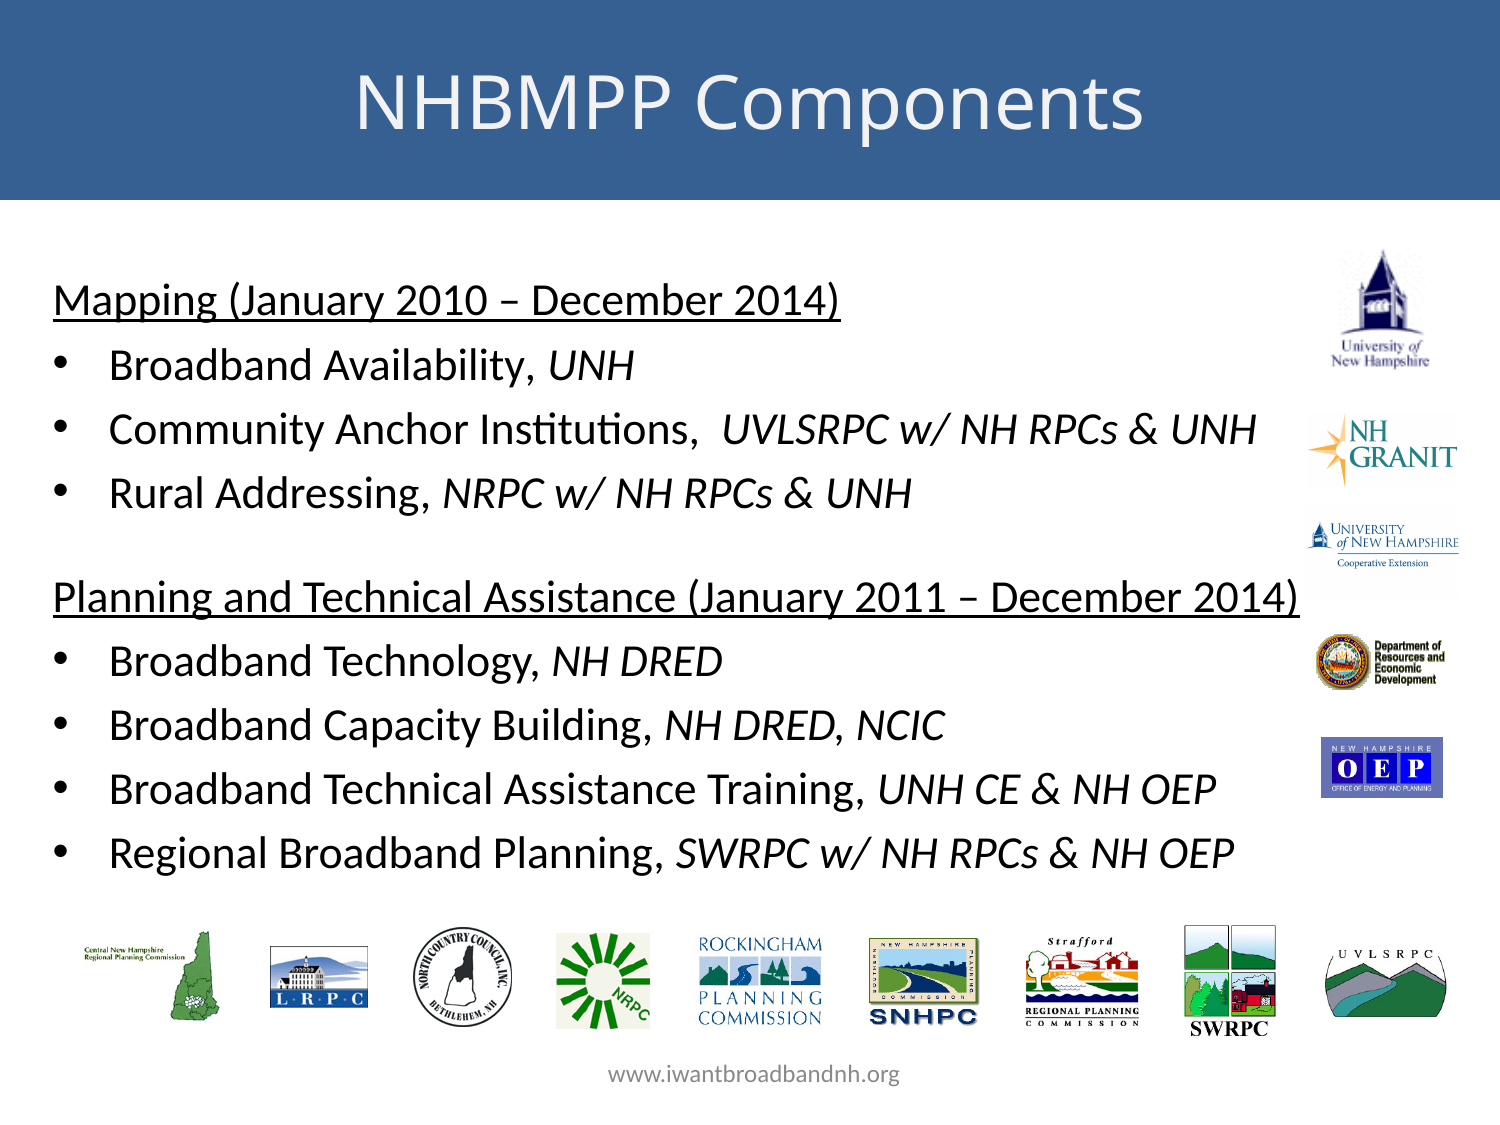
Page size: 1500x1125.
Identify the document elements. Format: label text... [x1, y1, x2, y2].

picture [413, 927, 512, 1027]
text_box NHBMPP Components [0, 0, 1500, 200]
picture [1321, 737, 1443, 799]
picture [270, 946, 369, 1008]
picture [1328, 246, 1436, 376]
picture [694, 934, 823, 1028]
picture [1025, 936, 1139, 1026]
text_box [74, 930, 226, 1024]
list Mapping (January 2010 – December 2014) Broadband Availability, UNH Community Anchor Institutions, UVLSRPC w/ NH RPCs & UNH Rural Addressing, NRPC w/ NH RPCs & UNH Planning and Technical Assistance (January 2011 – December 2014) Broadband Technology, NH DRED Broadband Capacity Building, NH DRED, NCIC Broadband Technical Assistance Training, UNH CE & NH OEP Regional Broadband Planning, SWRPC w/ NH RPCs & NH OEP [37, 262, 1476, 1113]
footer www.iwantbroadbandnh.org [516, 1042, 992, 1103]
picture [1307, 624, 1457, 700]
picture [556, 933, 650, 1029]
picture [1304, 499, 1460, 601]
picture [1183, 924, 1277, 1038]
picture [867, 935, 981, 1027]
picture [1321, 945, 1448, 1017]
picture [1307, 411, 1457, 488]
